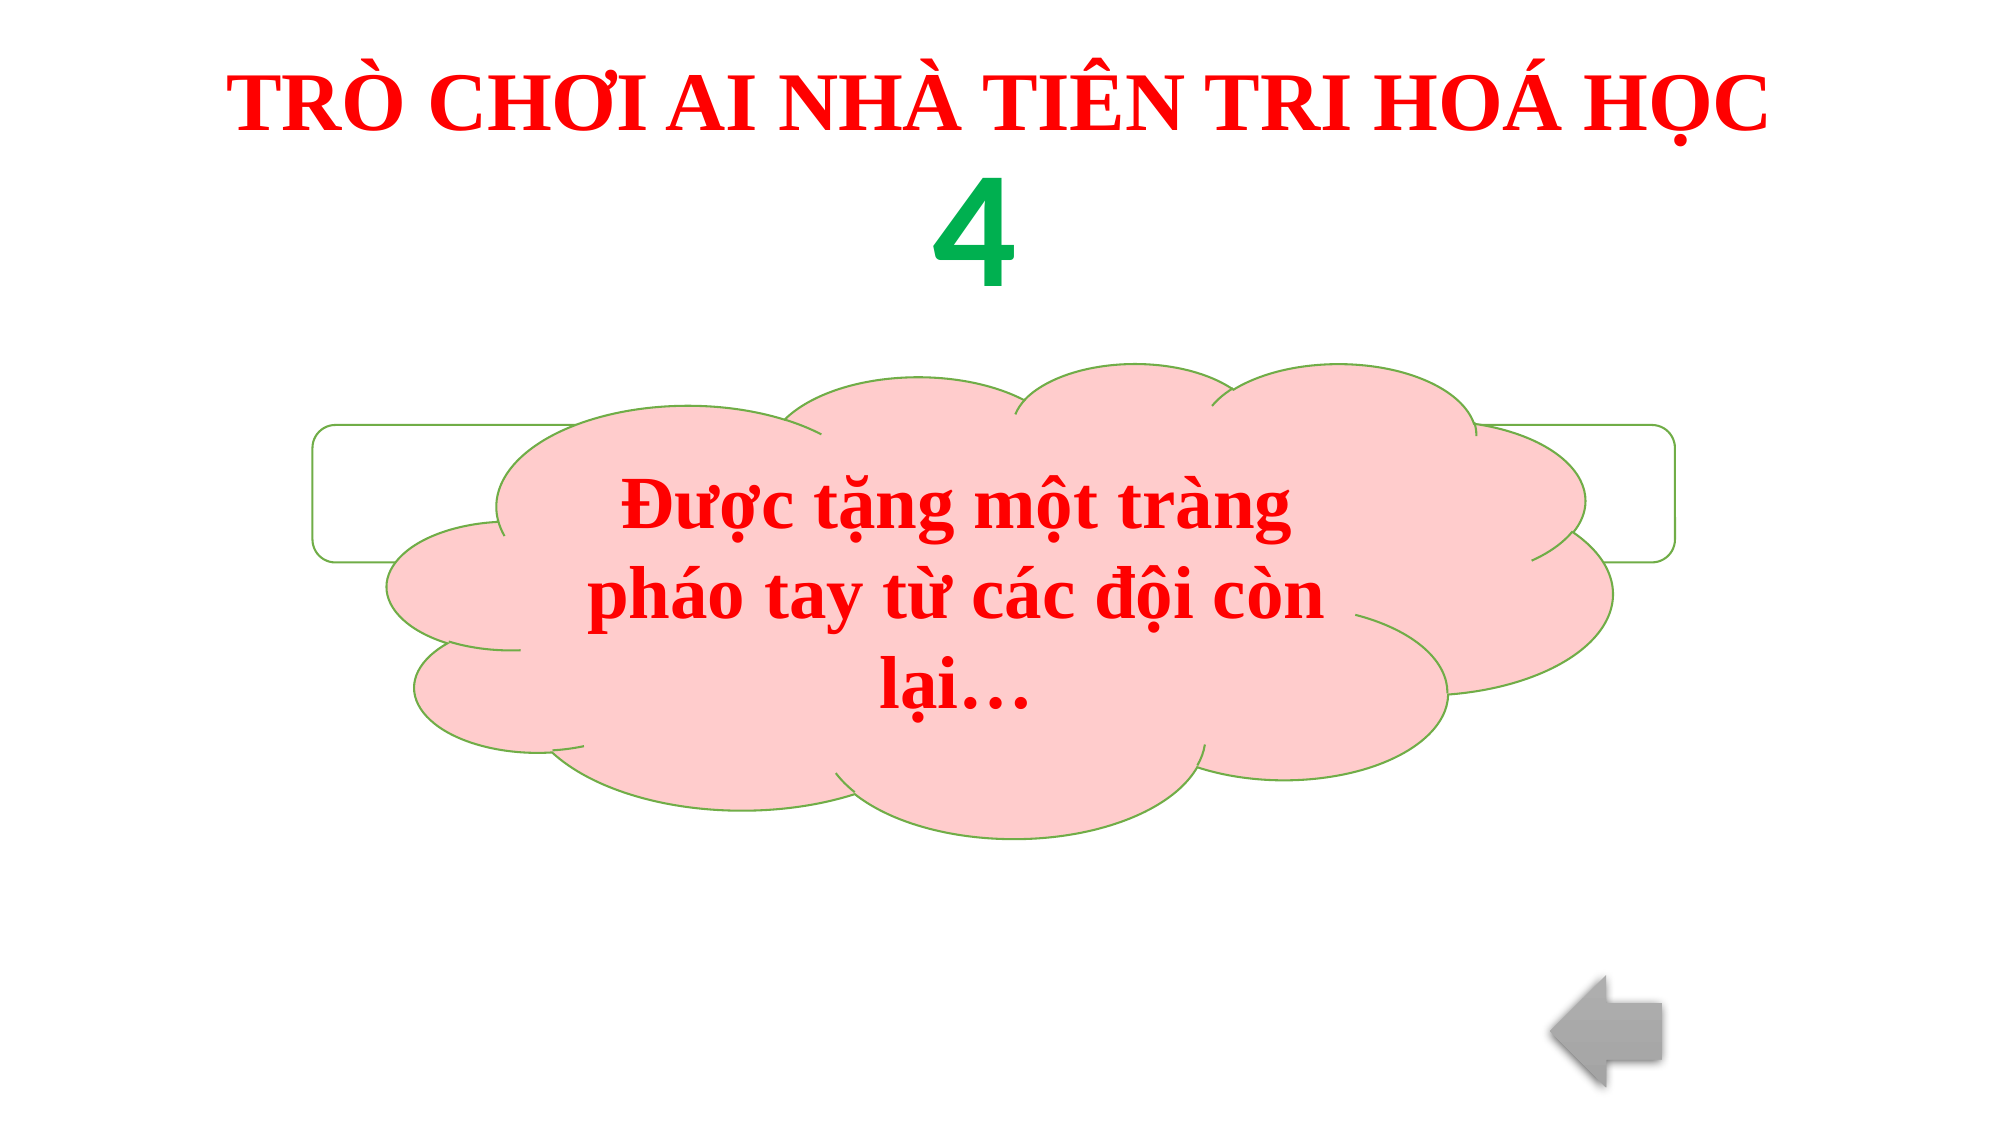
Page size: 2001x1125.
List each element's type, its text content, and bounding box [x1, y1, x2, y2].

text_box TRÒ CHƠI AI NHÀ TIÊN TRI HOÁ HỌC [139, 40, 1861, 155]
text_box 4 [862, 112, 1088, 328]
text_box Được tặng một tràng pháo tay từ các đội còn lại… [385, 362, 1615, 841]
text_box Phần thưởng [311, 423, 575, 564]
text_box Phần thưởng [1483, 423, 1677, 564]
text_box [1550, 975, 1663, 1088]
